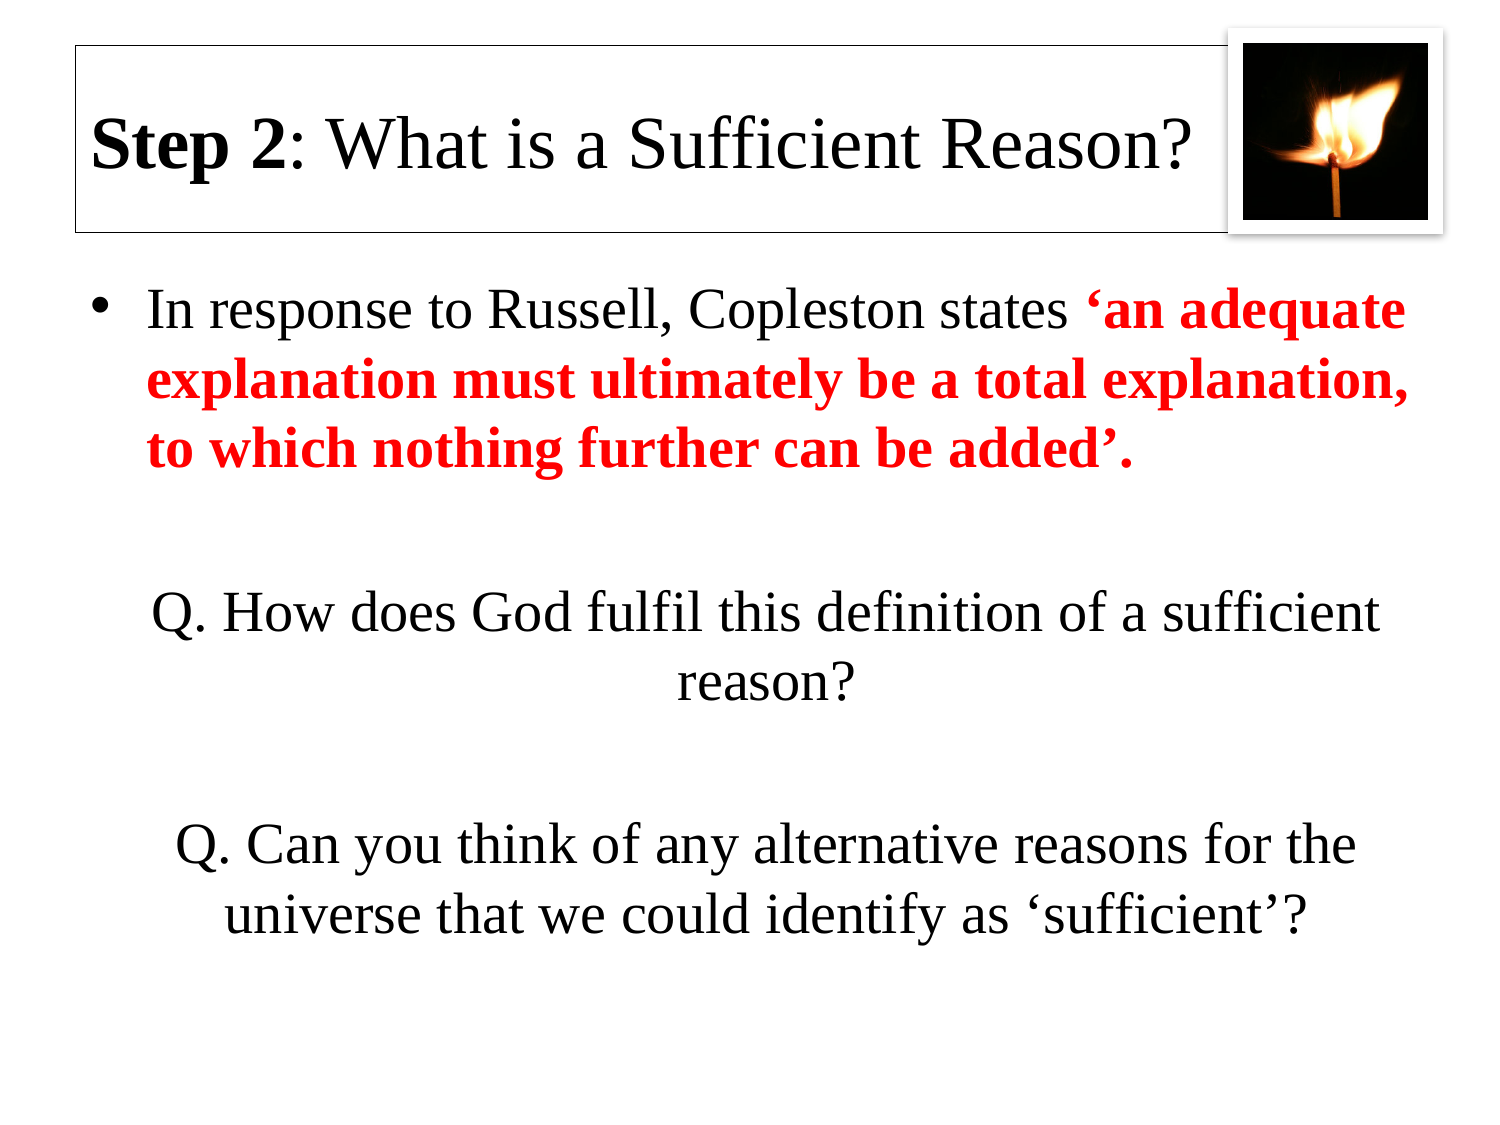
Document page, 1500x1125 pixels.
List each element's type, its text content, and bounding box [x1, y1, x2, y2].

title Step 2: What is a Sufficient Reason? [75, 45, 1222, 233]
picture [1242, 42, 1429, 221]
list In response to Russell, Copleston states ‘an adequate explanation must ultimately be a total explanation, to which nothing further can be added’. Q. How does God fulfil this definition of a sufficient reason? Q. Can you think of any alternative reasons for the universe that we could identify as ‘sufficient’? [75, 262, 1459, 1083]
